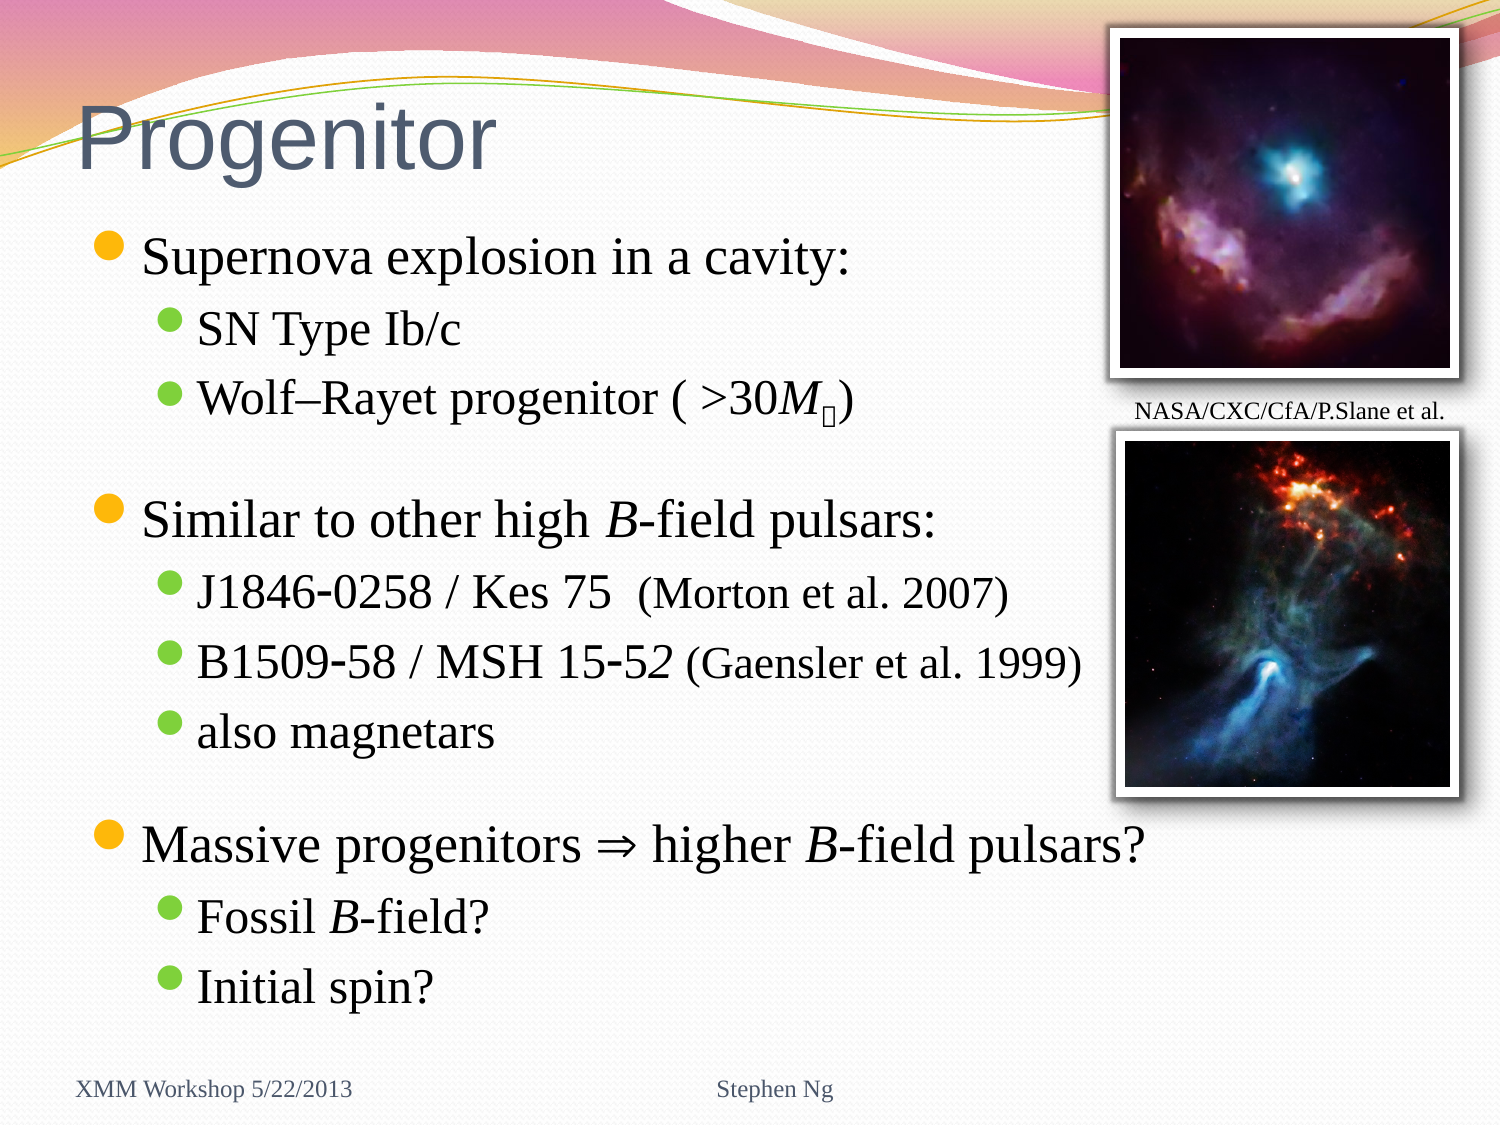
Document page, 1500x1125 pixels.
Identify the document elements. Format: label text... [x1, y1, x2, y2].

text_box NASA/CXC/CfA/P.Slane et al. [1119, 387, 1461, 423]
footer Stephen Ng [500, 1042, 1050, 1103]
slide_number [75, 1042, 425, 1103]
title Progenitor [75, 37, 1102, 188]
picture [1119, 37, 1451, 369]
picture [1124, 440, 1451, 788]
list Supernova explosion in a cavity: SN Type Ib/c Wolf–Rayet progenitor ( >30M) Similar to other high B-field pulsars: J18460258 / Kes 75 (Morton et al. 2007) B150958 / MSH 1552 (Gaensler et al. 1999) also magnetars Massive progenitors  higher B-field pulsars? Fossil B-field? Initial spin? [75, 212, 1425, 1075]
